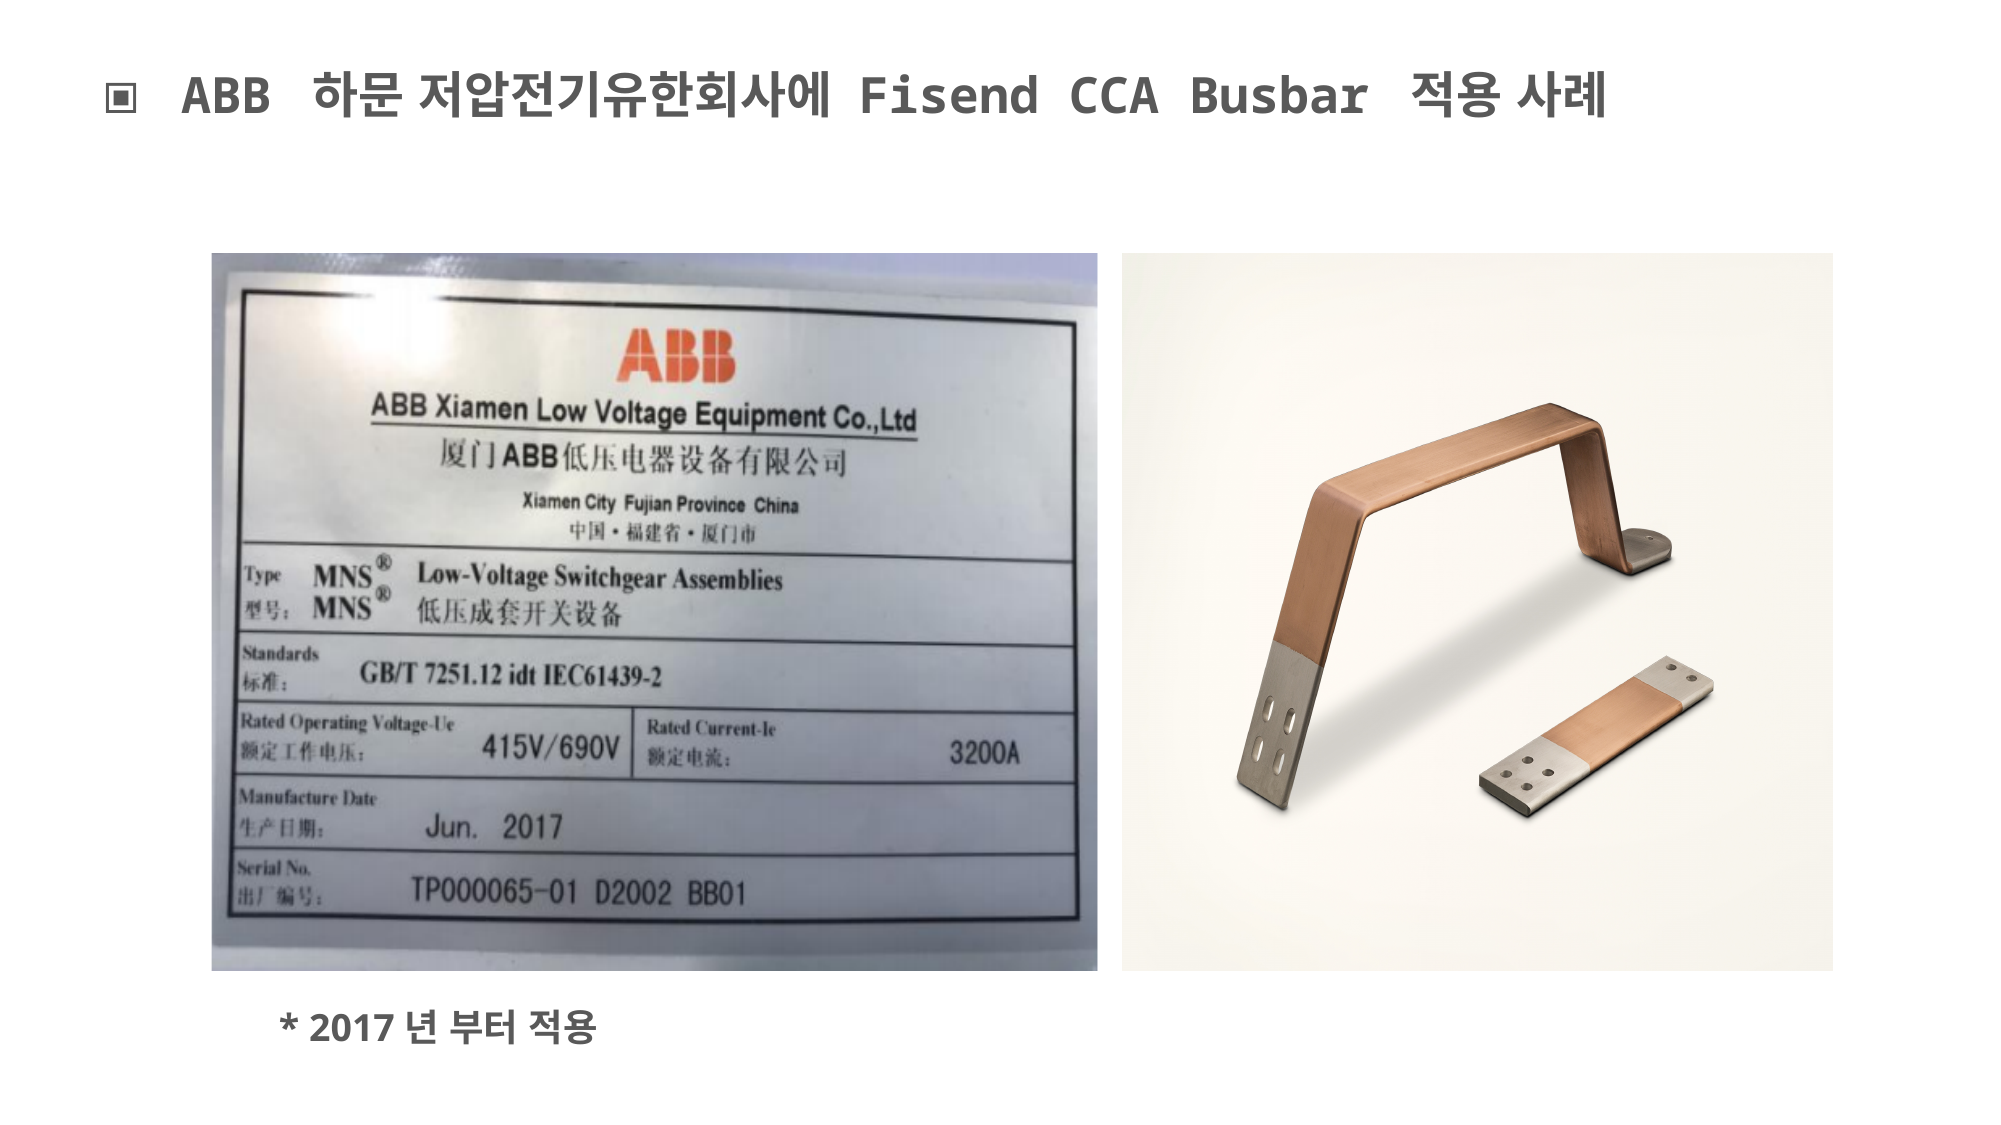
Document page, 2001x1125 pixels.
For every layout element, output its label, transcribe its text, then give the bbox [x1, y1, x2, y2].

text_box ▣ ABB 하문 저압전기유한회사에 Fisend CCA Busbar 적용 사례 [76, 56, 1731, 132]
text_box * 2017년 부터 적용 [254, 996, 787, 1056]
picture [211, 253, 1101, 971]
picture [1121, 253, 1833, 971]
